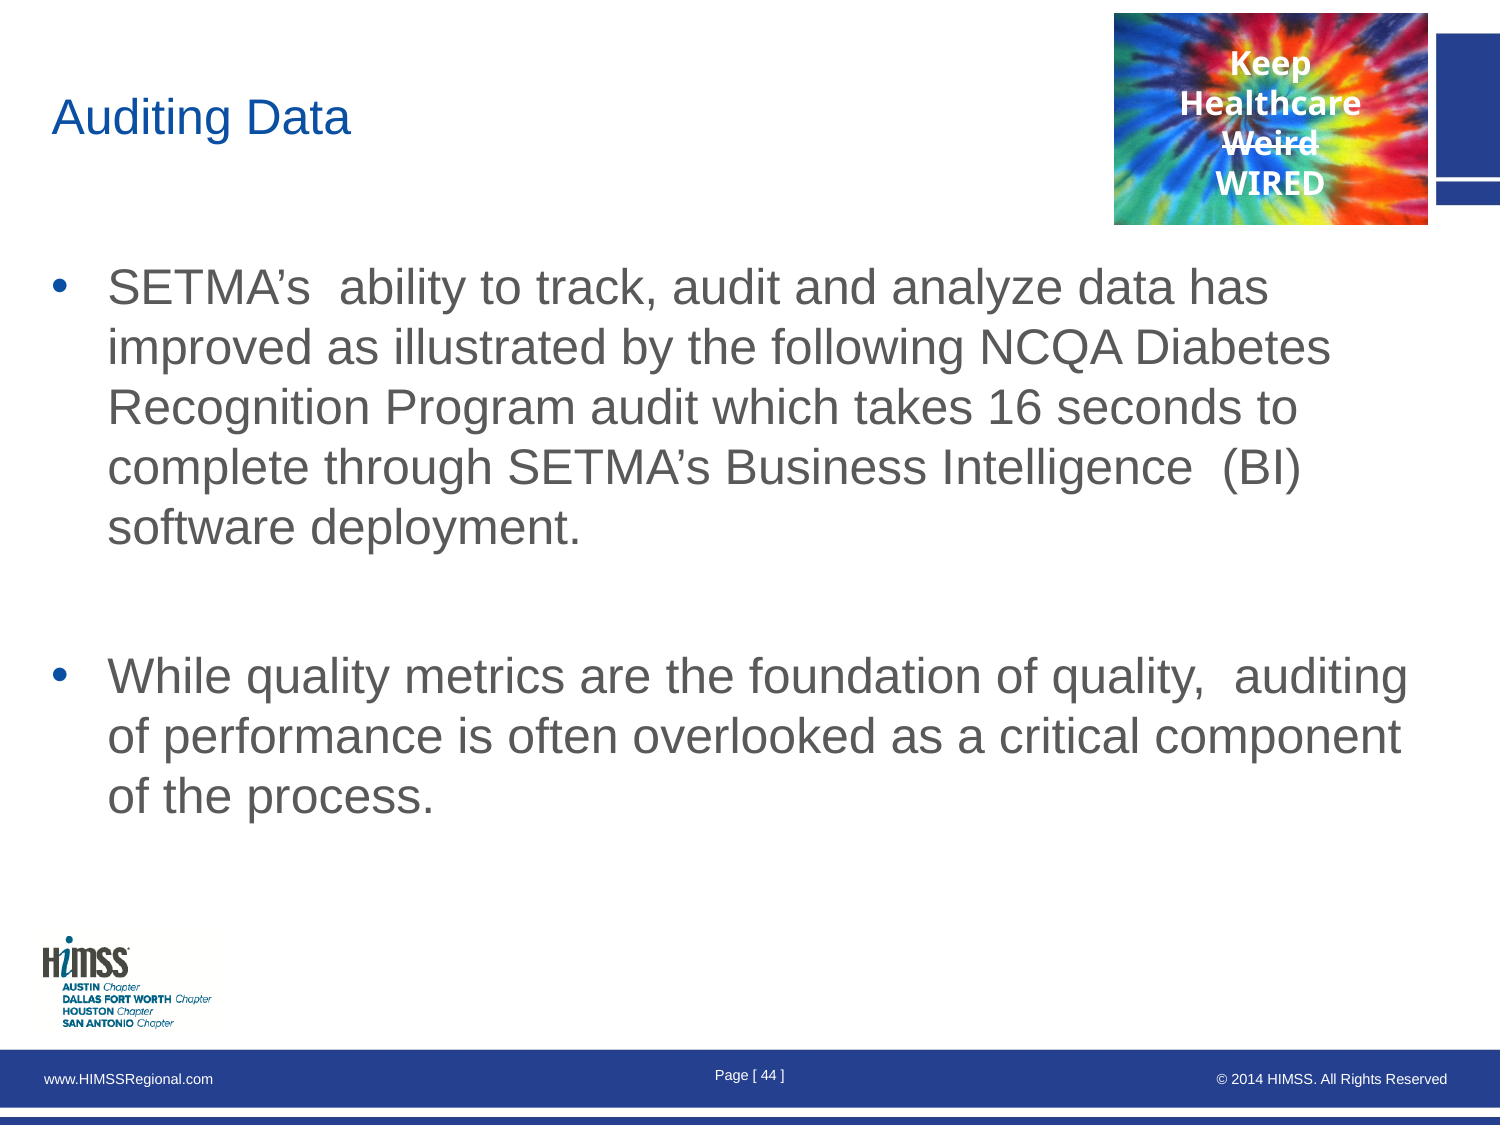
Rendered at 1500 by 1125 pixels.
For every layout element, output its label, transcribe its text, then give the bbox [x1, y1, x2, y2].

slide_number Page [ 43 ] [682, 1065, 818, 1084]
picture [0, 0, 1500, 1125]
list SETMA’s ability to track, audit and analyze data has improved as illustrated by the following NCQA Diabetes Recognition Program audit which takes 16 seconds to complete through SETMA’s Business Intelligence (BI) software deployment. While quality metrics are the foundation of quality, auditing of performance is often overlooked as a critical component of the process. [43, 247, 1455, 988]
title Auditing Data [43, 58, 1089, 171]
